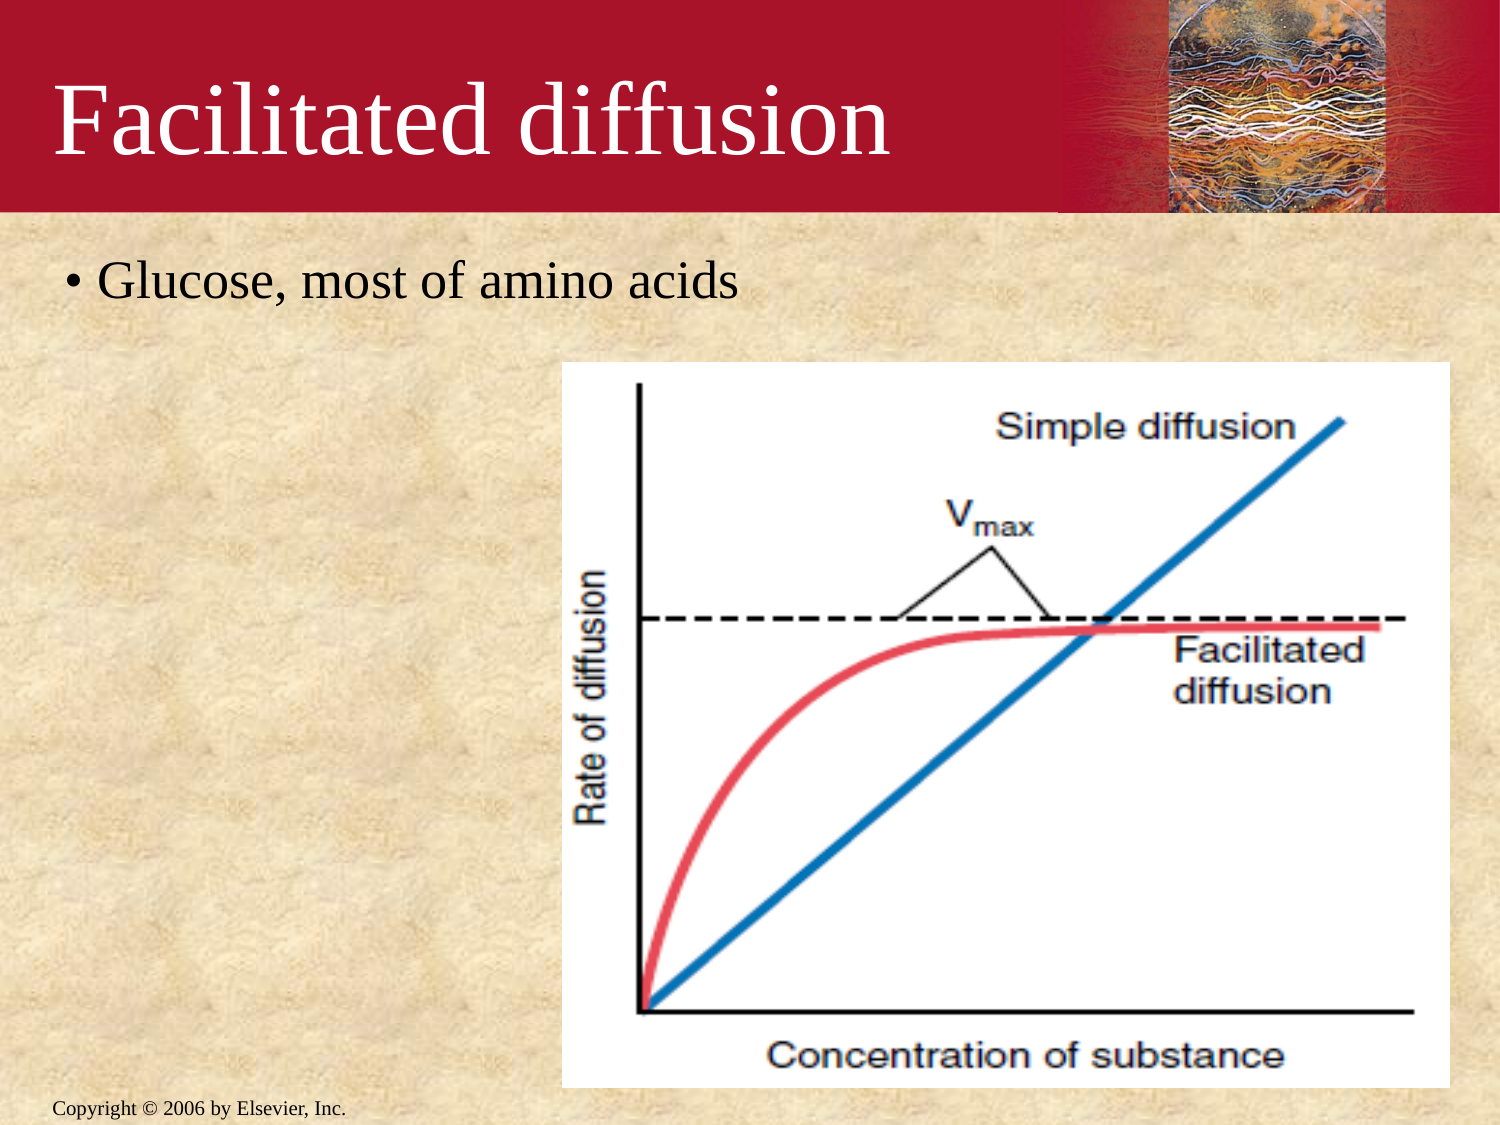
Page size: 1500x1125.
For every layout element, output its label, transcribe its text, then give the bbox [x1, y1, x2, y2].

picture [0, 0, 1500, 1125]
text_box • Glucose, most of amino acids [50, 237, 850, 318]
title Facilitated diffusion [37, 62, 1313, 163]
